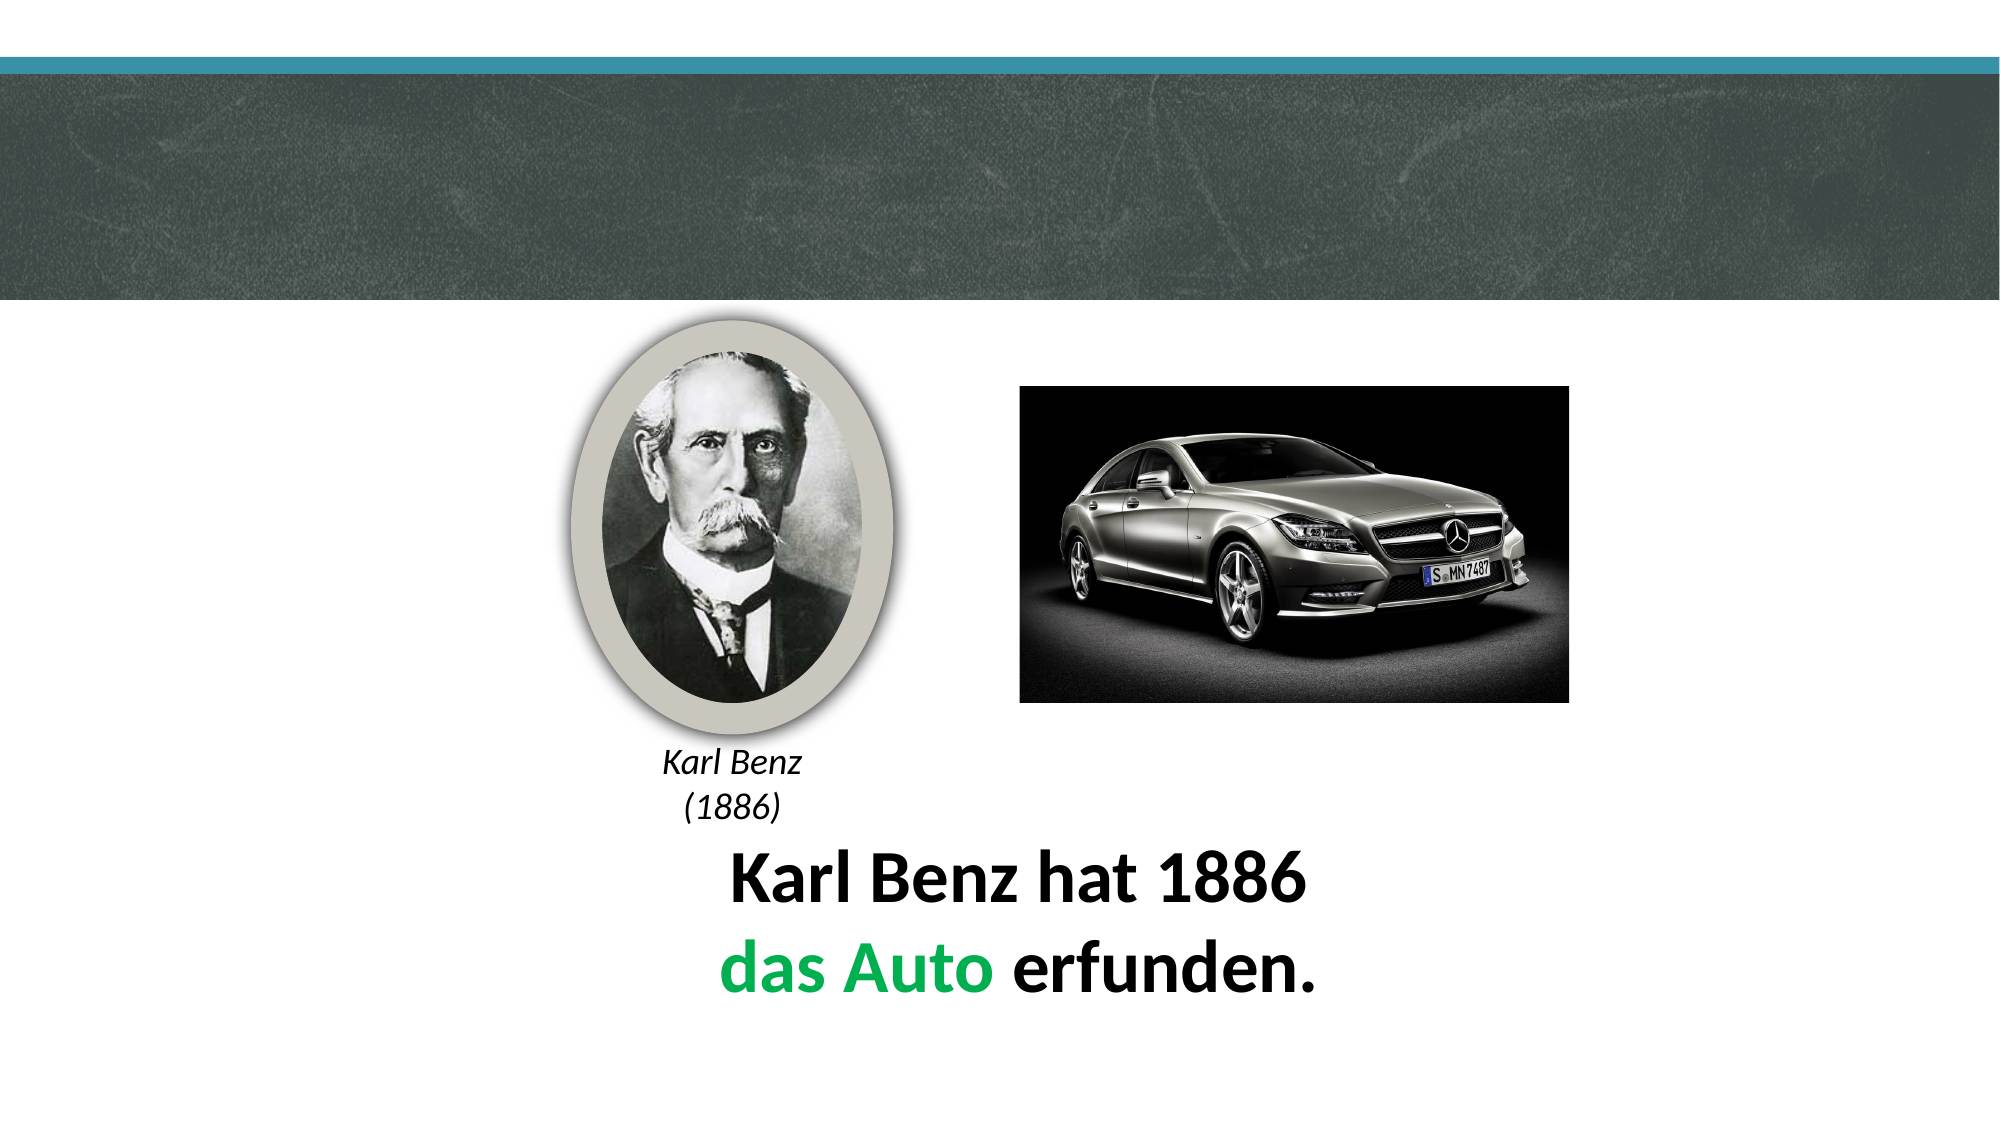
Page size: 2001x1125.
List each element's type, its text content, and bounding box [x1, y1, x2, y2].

picture [1019, 386, 1570, 703]
text_box Karl Benz (1886) [590, 729, 874, 835]
picture [0, 74, 2000, 300]
picture [586, 335, 878, 719]
text_box Karl Benz hat 1886 das Auto erfunden. [509, 820, 1530, 1015]
